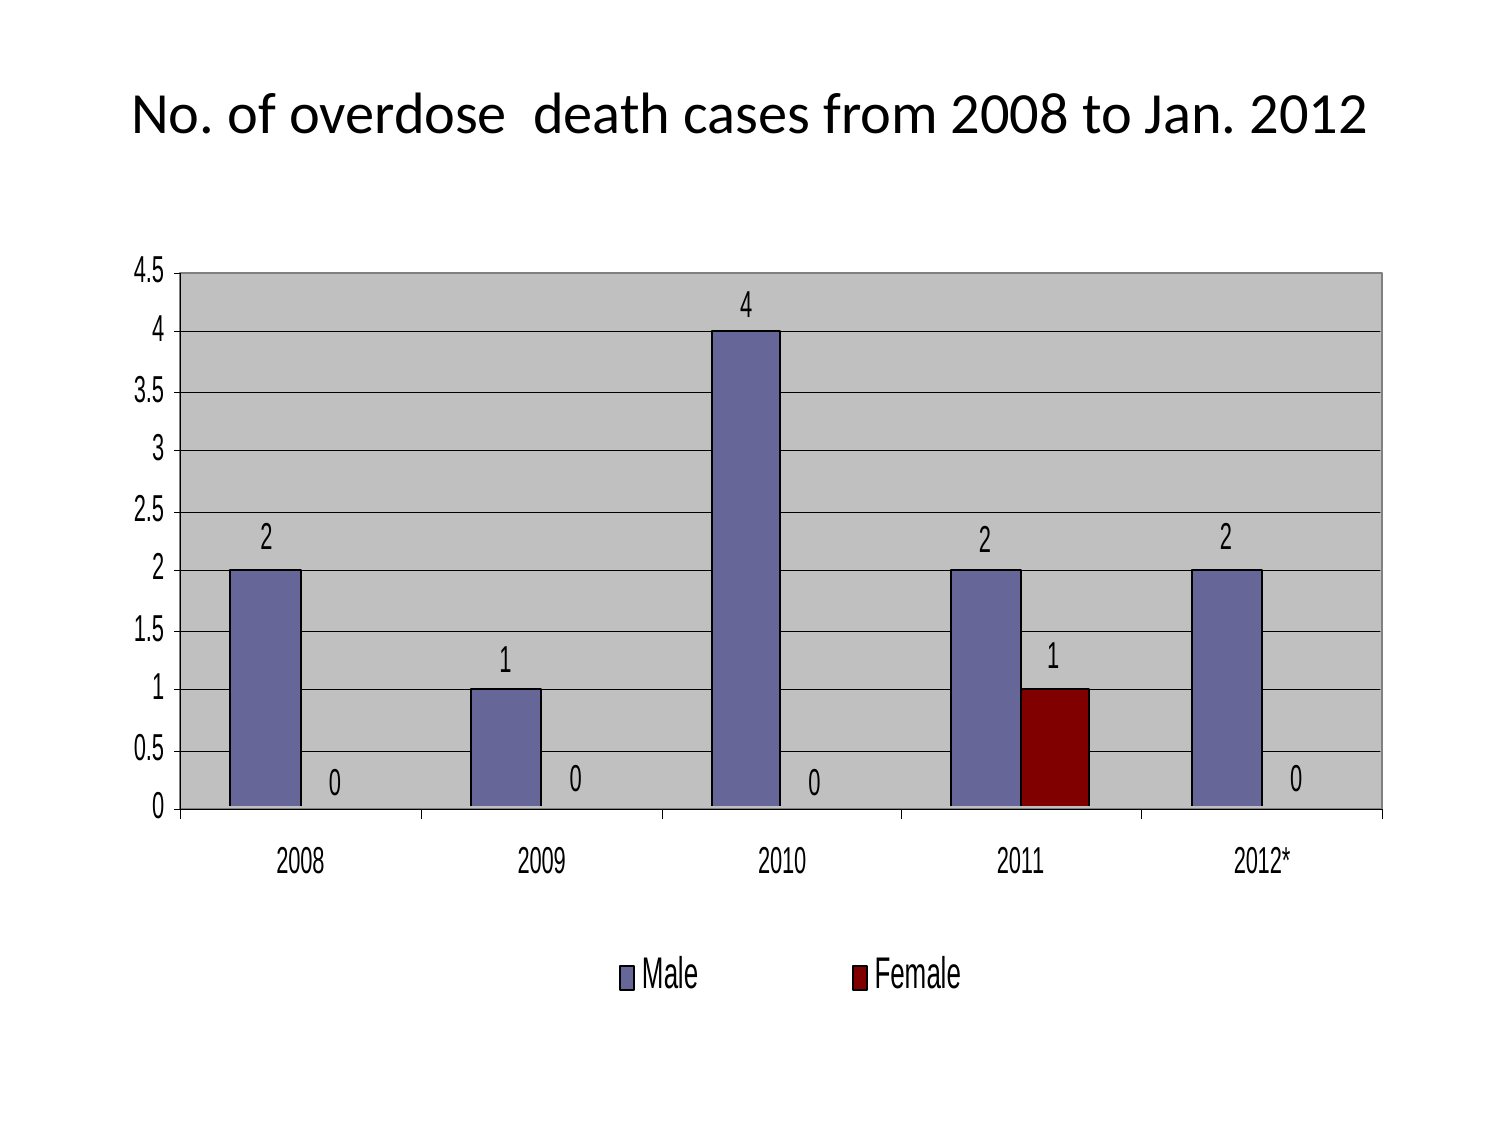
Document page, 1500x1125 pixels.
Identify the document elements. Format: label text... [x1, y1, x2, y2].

title No. of overdose death cases from 2008 to Jan. 2012 [75, 45, 1425, 175]
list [99, 187, 1413, 1038]
